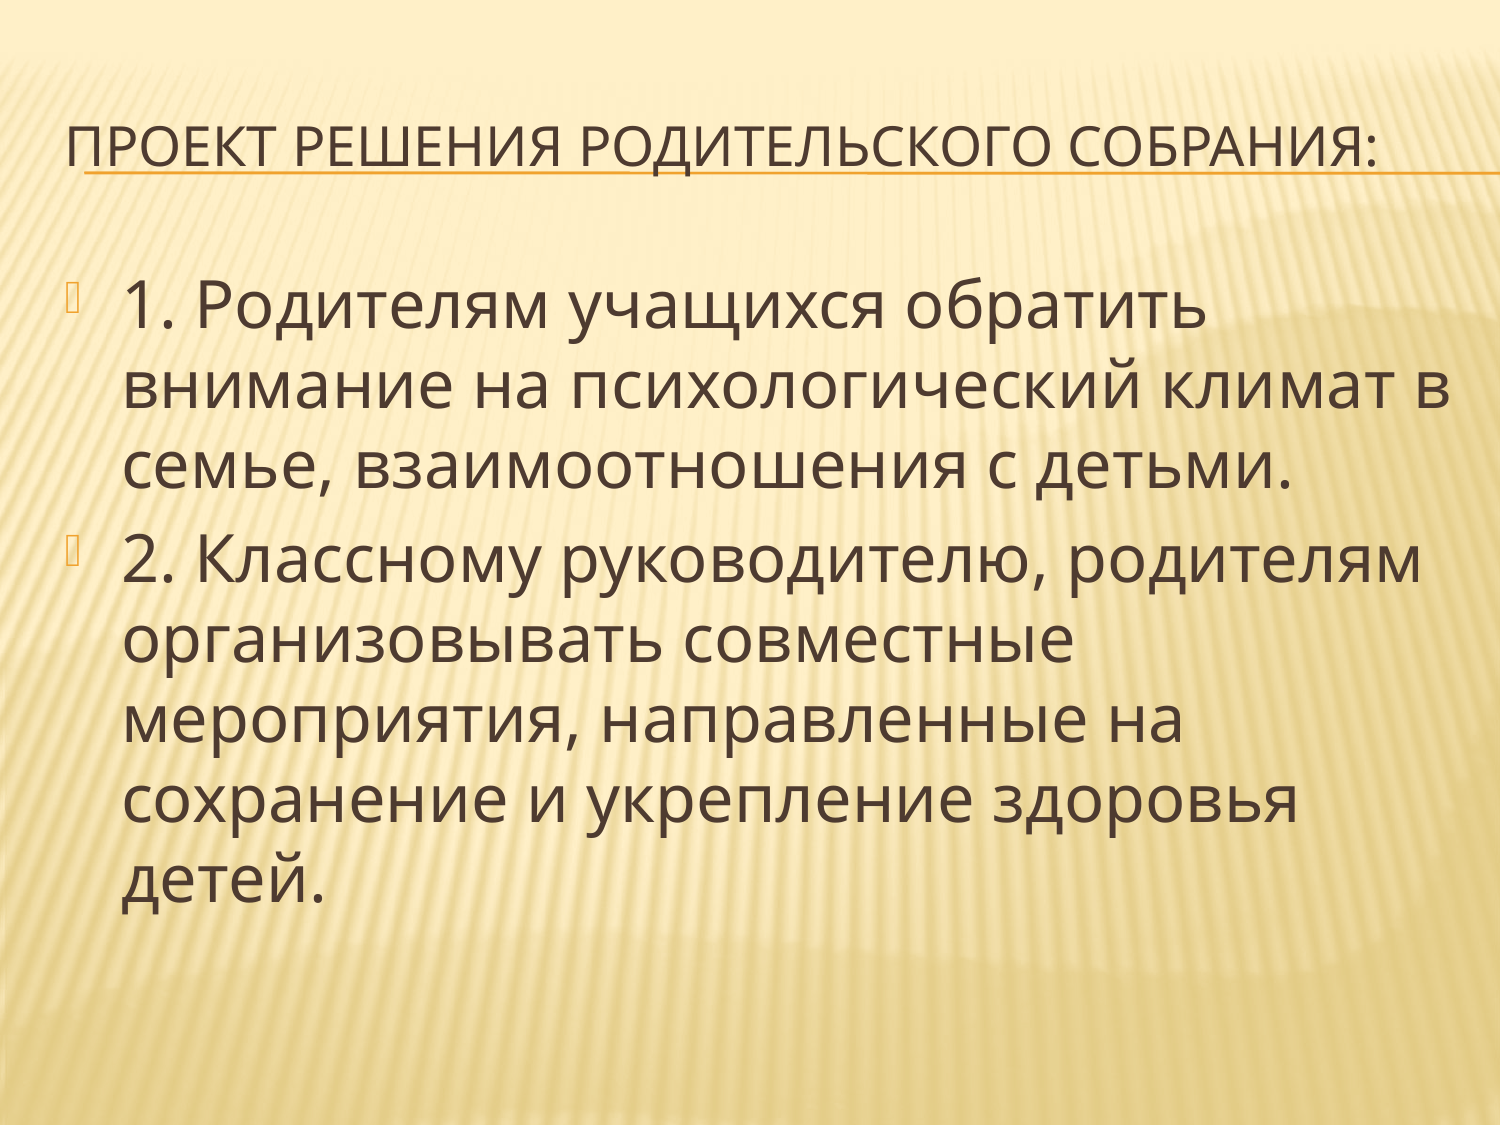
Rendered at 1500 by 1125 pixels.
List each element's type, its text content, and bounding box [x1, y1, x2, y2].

list 1. Родителям учащихся обратить внимание на психологический климат в семье, взаимоотношения с детьми. 2. Классному руководителю, родителям организовывать совместные мероприятия, направленные на сохранение и укрепление здоровья детей. [50, 254, 1475, 998]
title Проект решения родительского собрания: [50, 75, 1475, 213]
